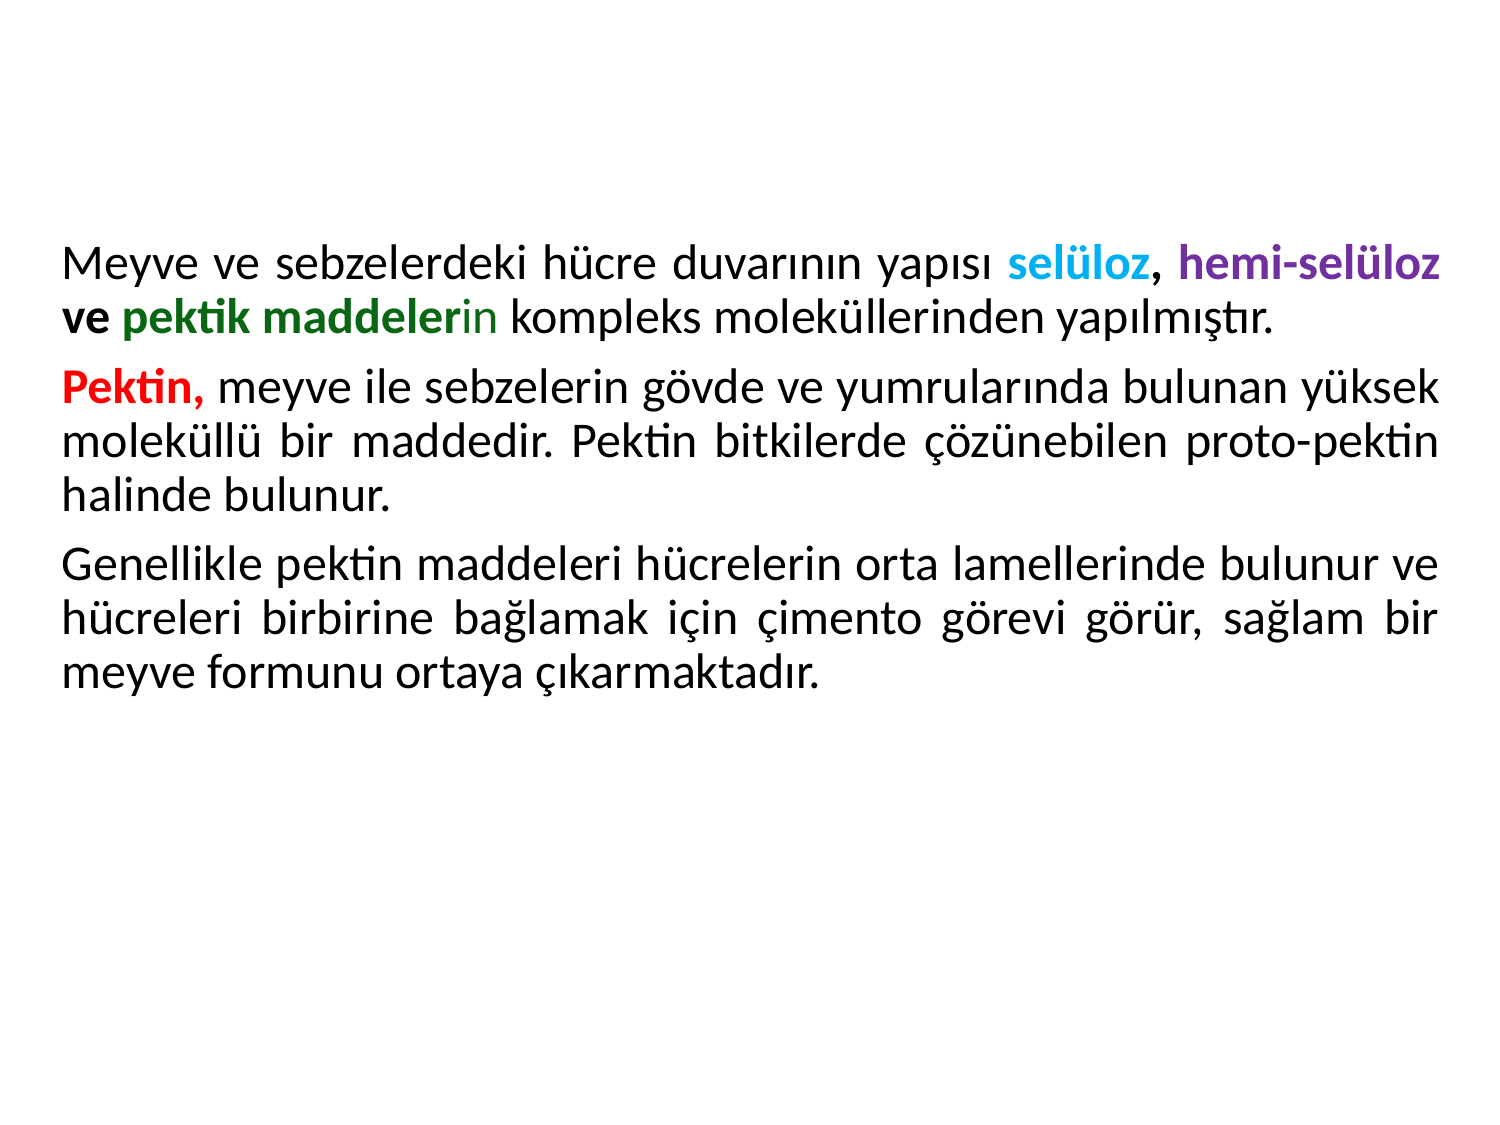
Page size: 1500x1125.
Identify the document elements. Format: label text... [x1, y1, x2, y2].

list Meyve ve sebzelerdeki hücre duvarının yapısı selüloz, hemi-selüloz ve pektik maddelerin kompleks moleküllerinden yapılmıştır. Pektin, meyve ile sebzelerin gövde ve yumrularında bulunan yüksek moleküllü bir maddedir. Pektin bitkilerde çözünebilen proto-pektin halinde bulunur. Genellikle pektin maddeleri hücrelerin orta lamellerinde bulunur ve hücreleri birbirine bağlamak için çimento görevi görür, sağlam bir meyve formunu ortaya çıkarmaktadır. [46, 228, 1456, 1125]
